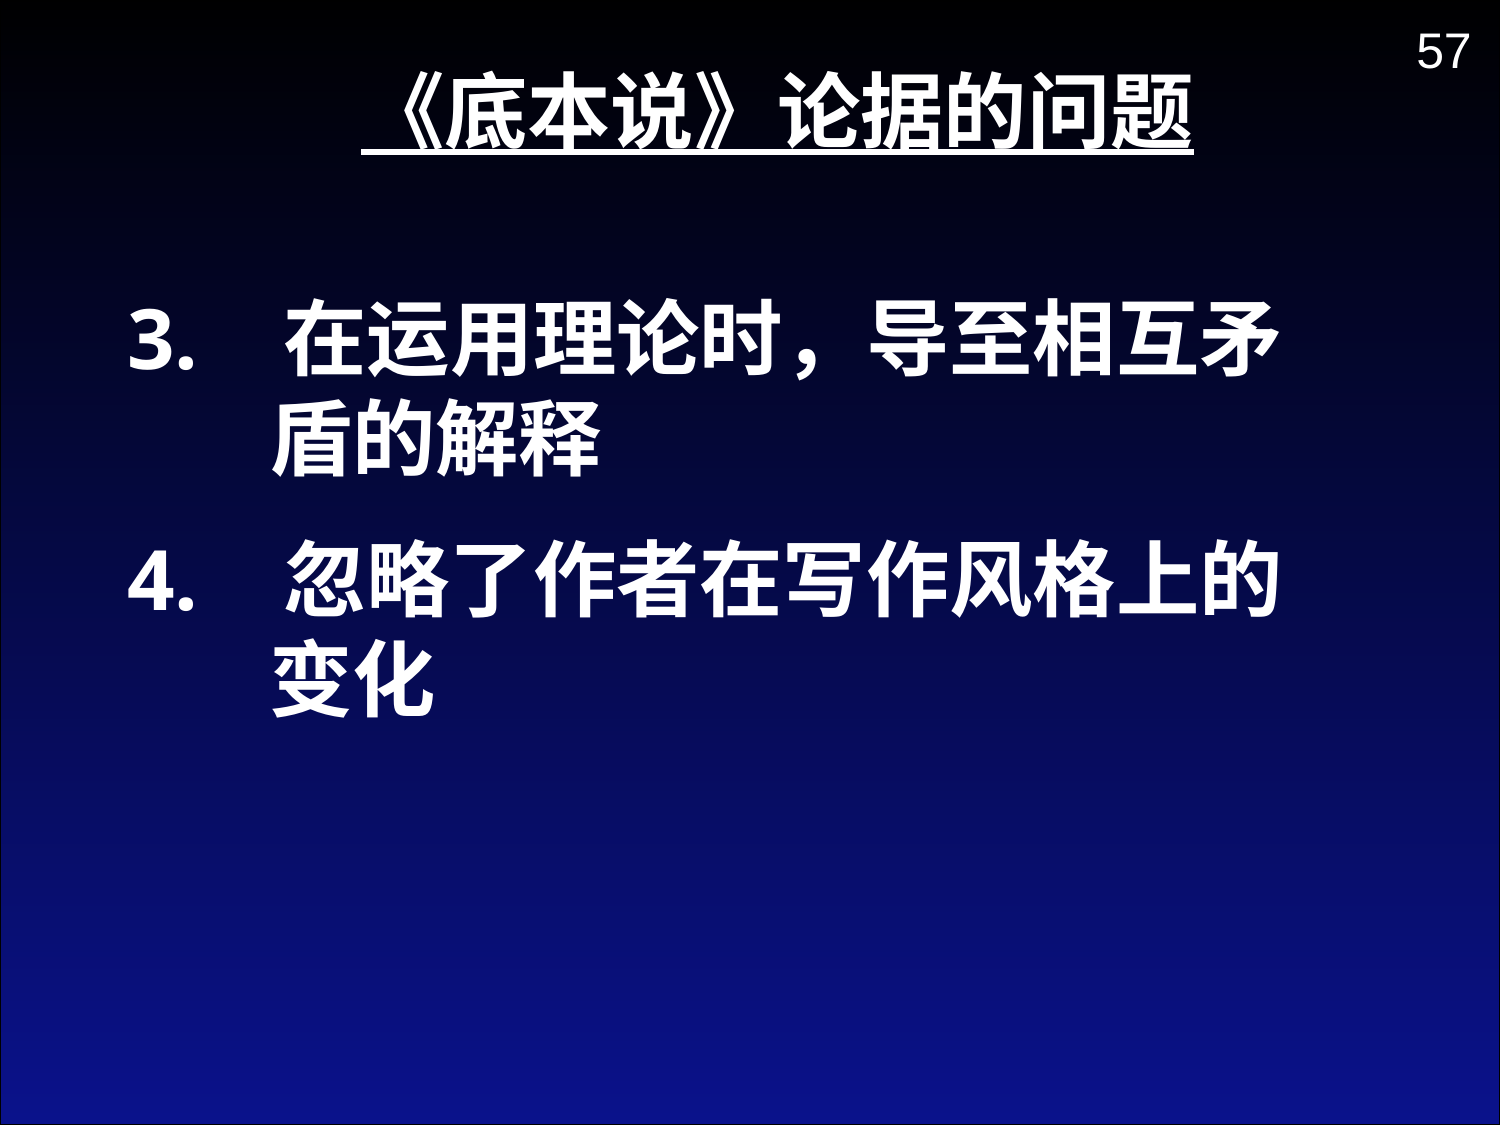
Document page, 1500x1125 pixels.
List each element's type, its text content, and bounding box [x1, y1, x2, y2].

text_box 57 [1401, 11, 1487, 87]
title 《底本说》论据的问题 [187, 12, 1388, 200]
text_box 3. 在运用理论时，导至相互矛盾的解释 4. 忽略了作者在写作风格上的变化 [112, 278, 1325, 877]
text_box [0, 0, 1500, 1125]
